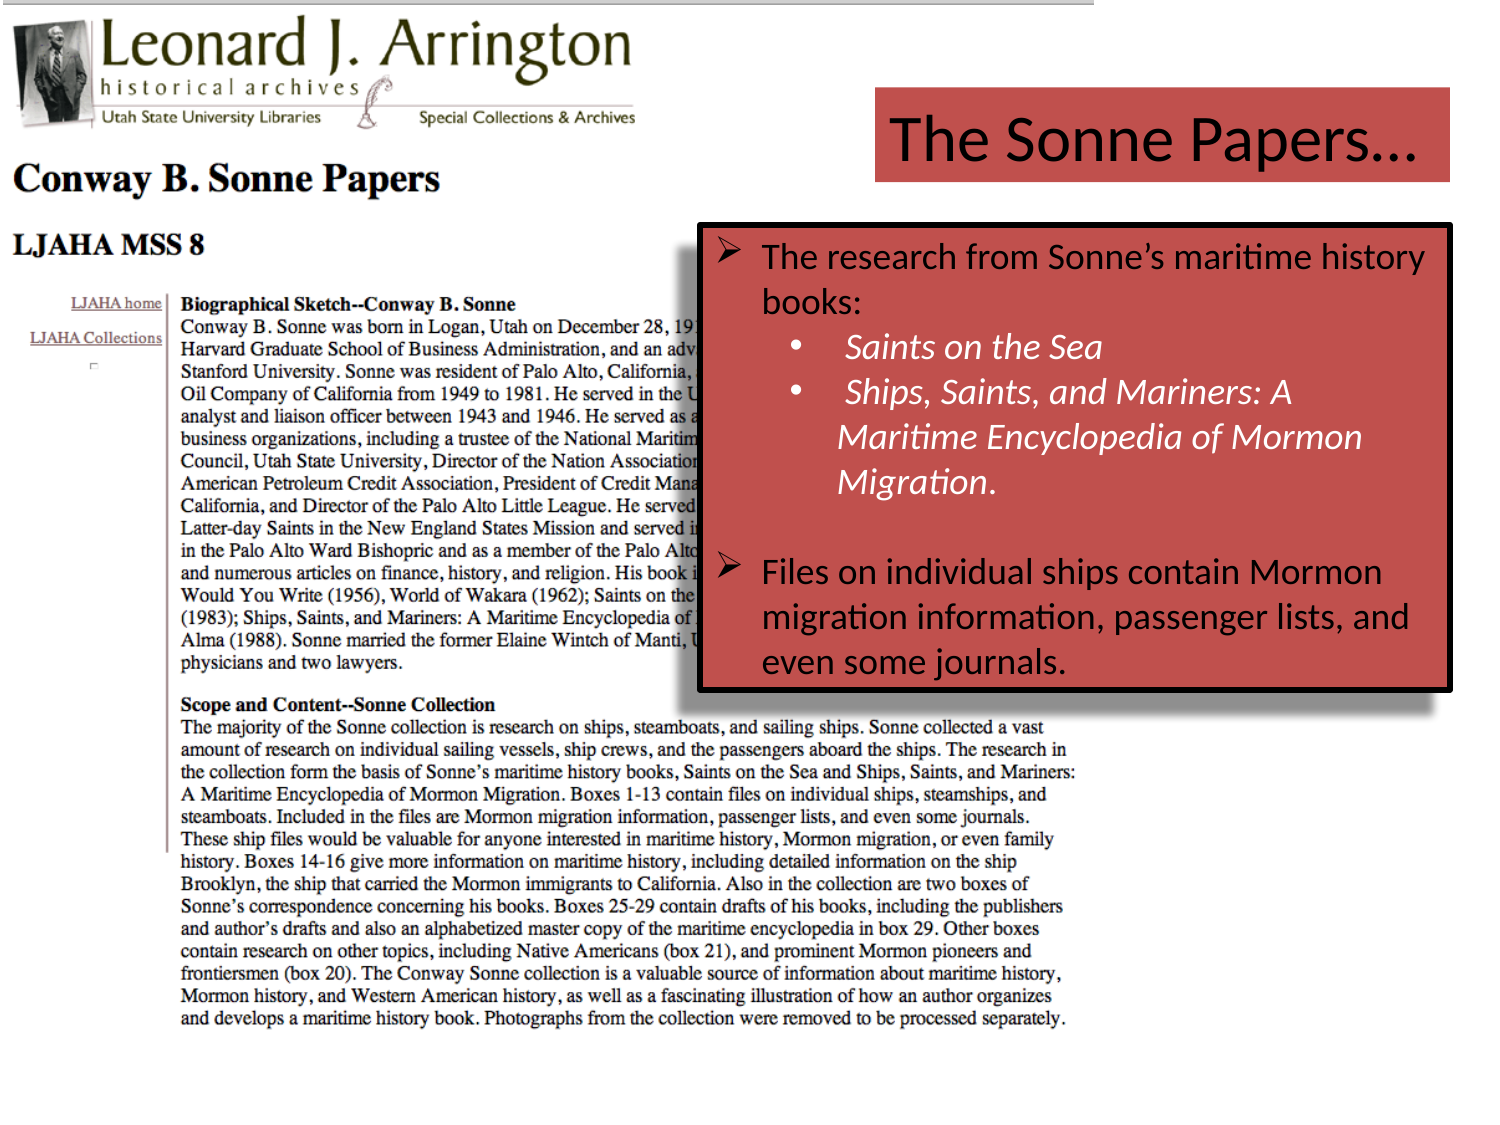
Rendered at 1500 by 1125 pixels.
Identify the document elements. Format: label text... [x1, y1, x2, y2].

text_box The research from Sonne’s maritime history books: Saints on the Sea Ships, Saints, and Mariners: A Maritime Encyclopedia of Mormon Migration. Files on individual ships contain Mormon migration information, passenger lists, and even some journals. [1099, 224, 1450, 690]
picture [3, 0, 1094, 1042]
text_box The Sonne Papers… [1099, 87, 1450, 183]
